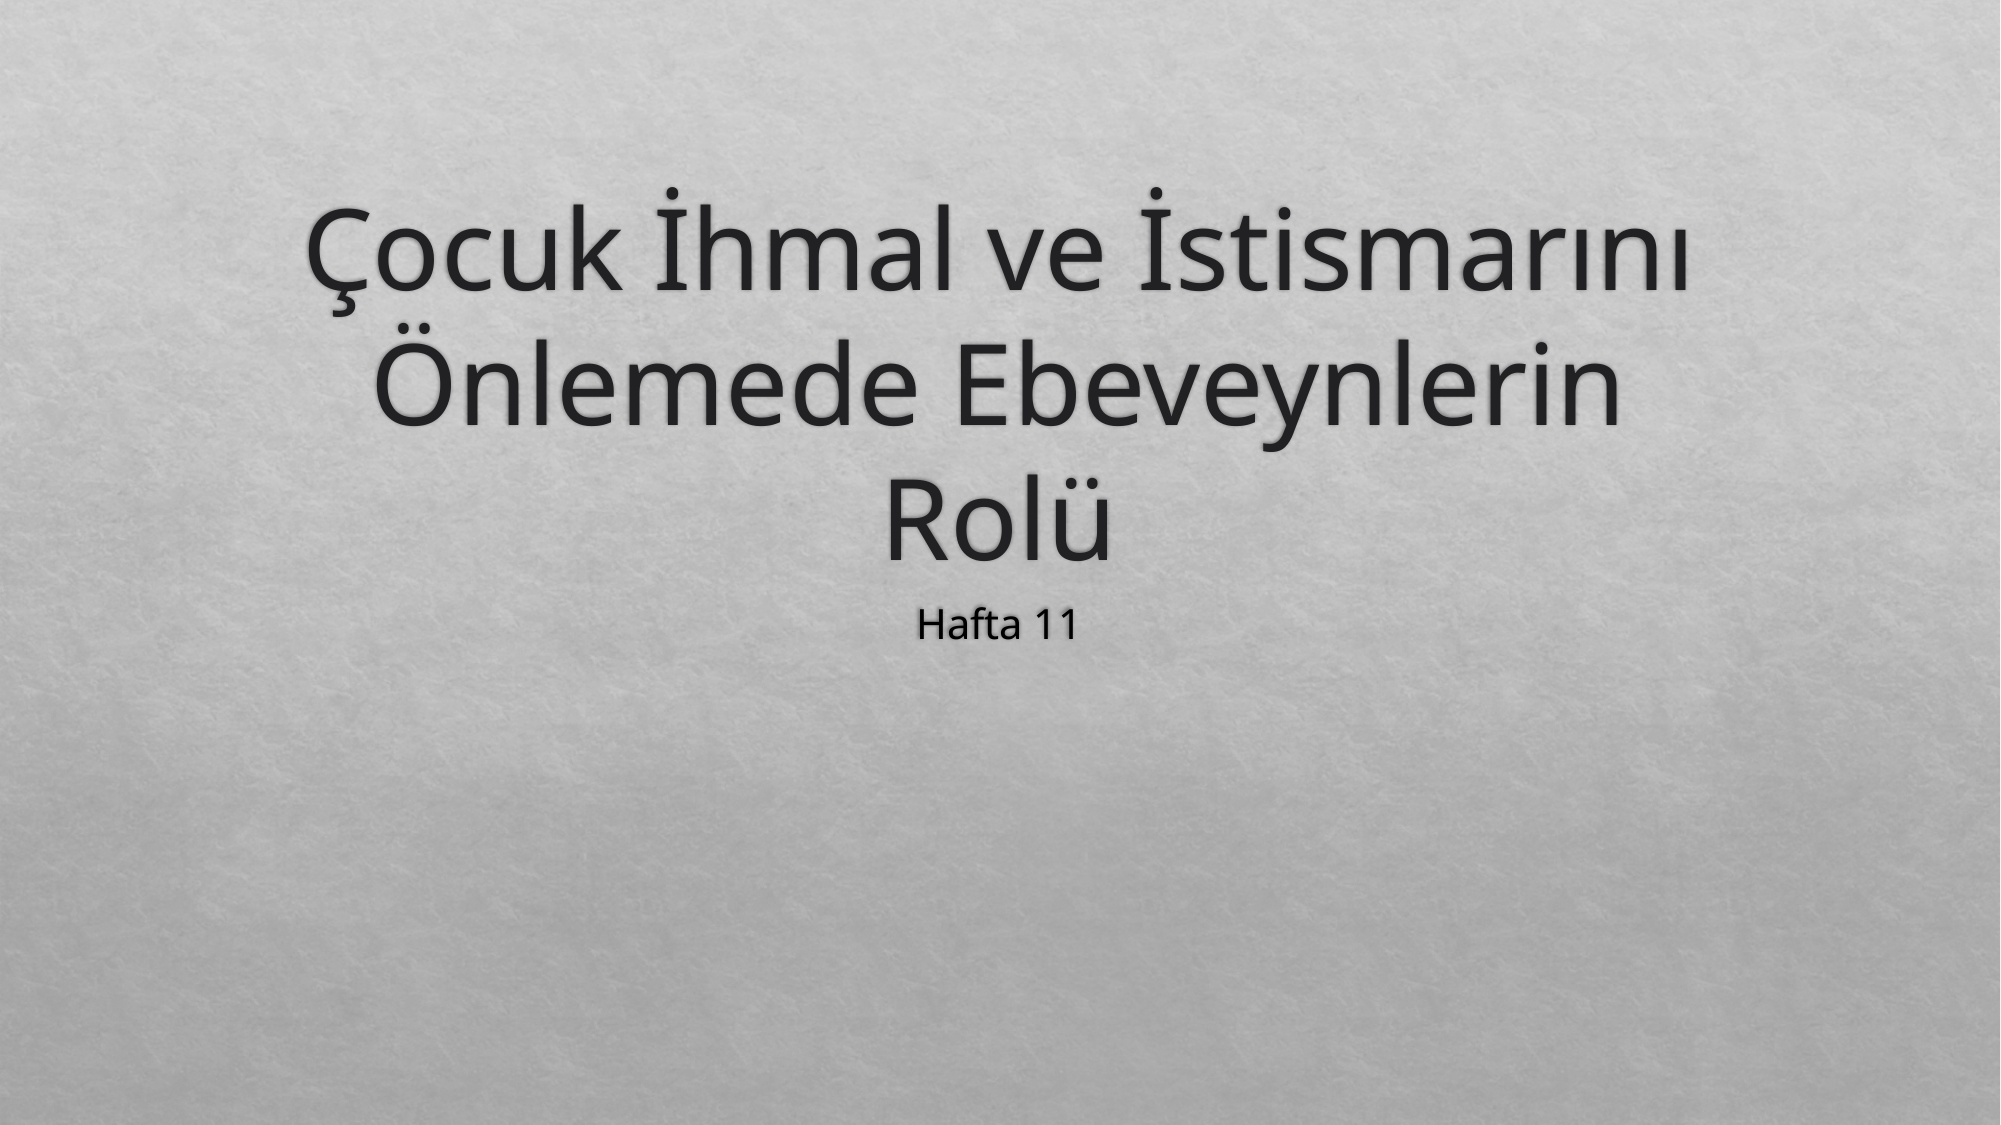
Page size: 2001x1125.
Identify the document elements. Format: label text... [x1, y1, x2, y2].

title Çocuk İhmal ve İstismarını Önlemede Ebeveynlerin Rolü [224, 290, 1774, 587]
subtitle Hafta 11 [224, 590, 1774, 763]
